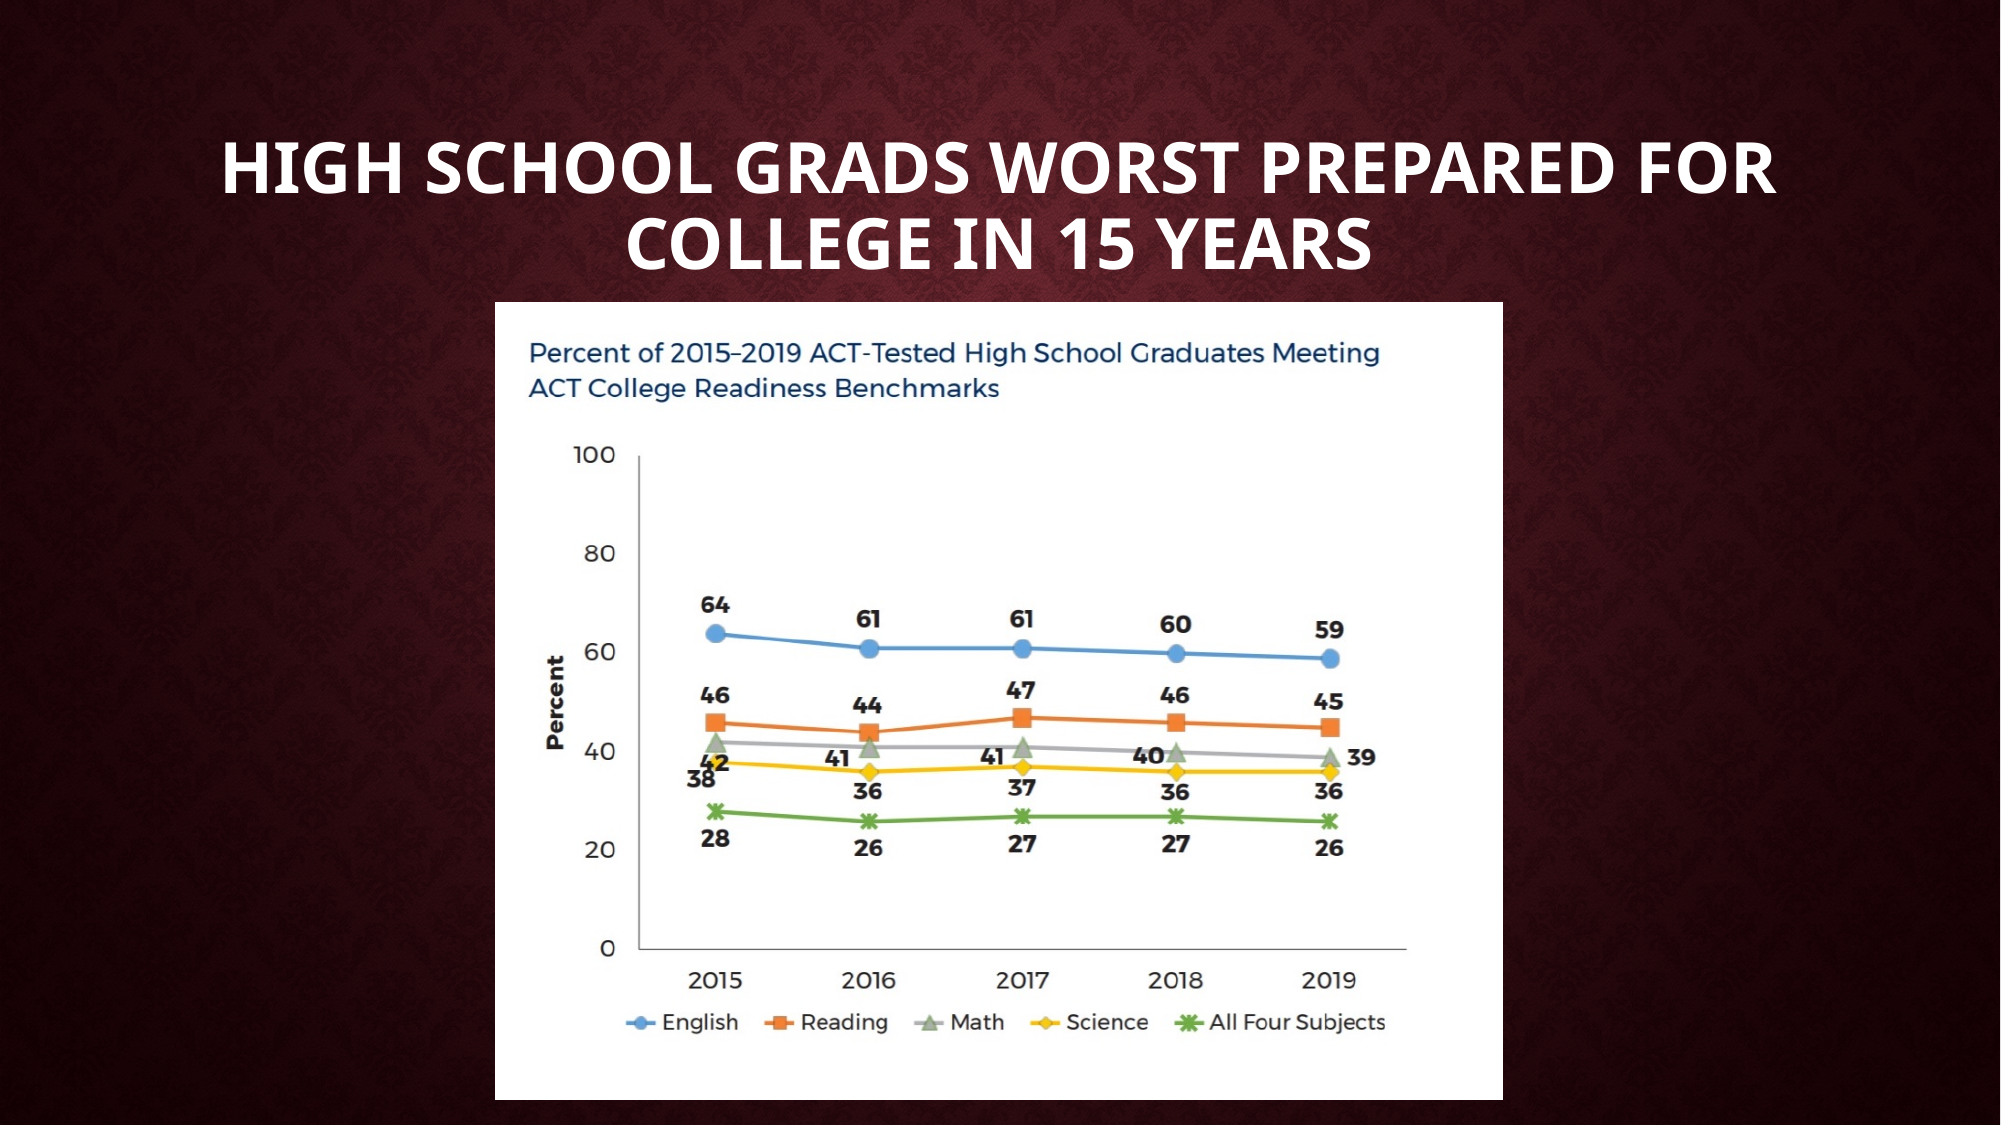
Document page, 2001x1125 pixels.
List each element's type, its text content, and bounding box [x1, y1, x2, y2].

title High School Grads Worst Prepared for college in 15 years [149, 99, 1849, 318]
picture [494, 302, 1504, 1101]
